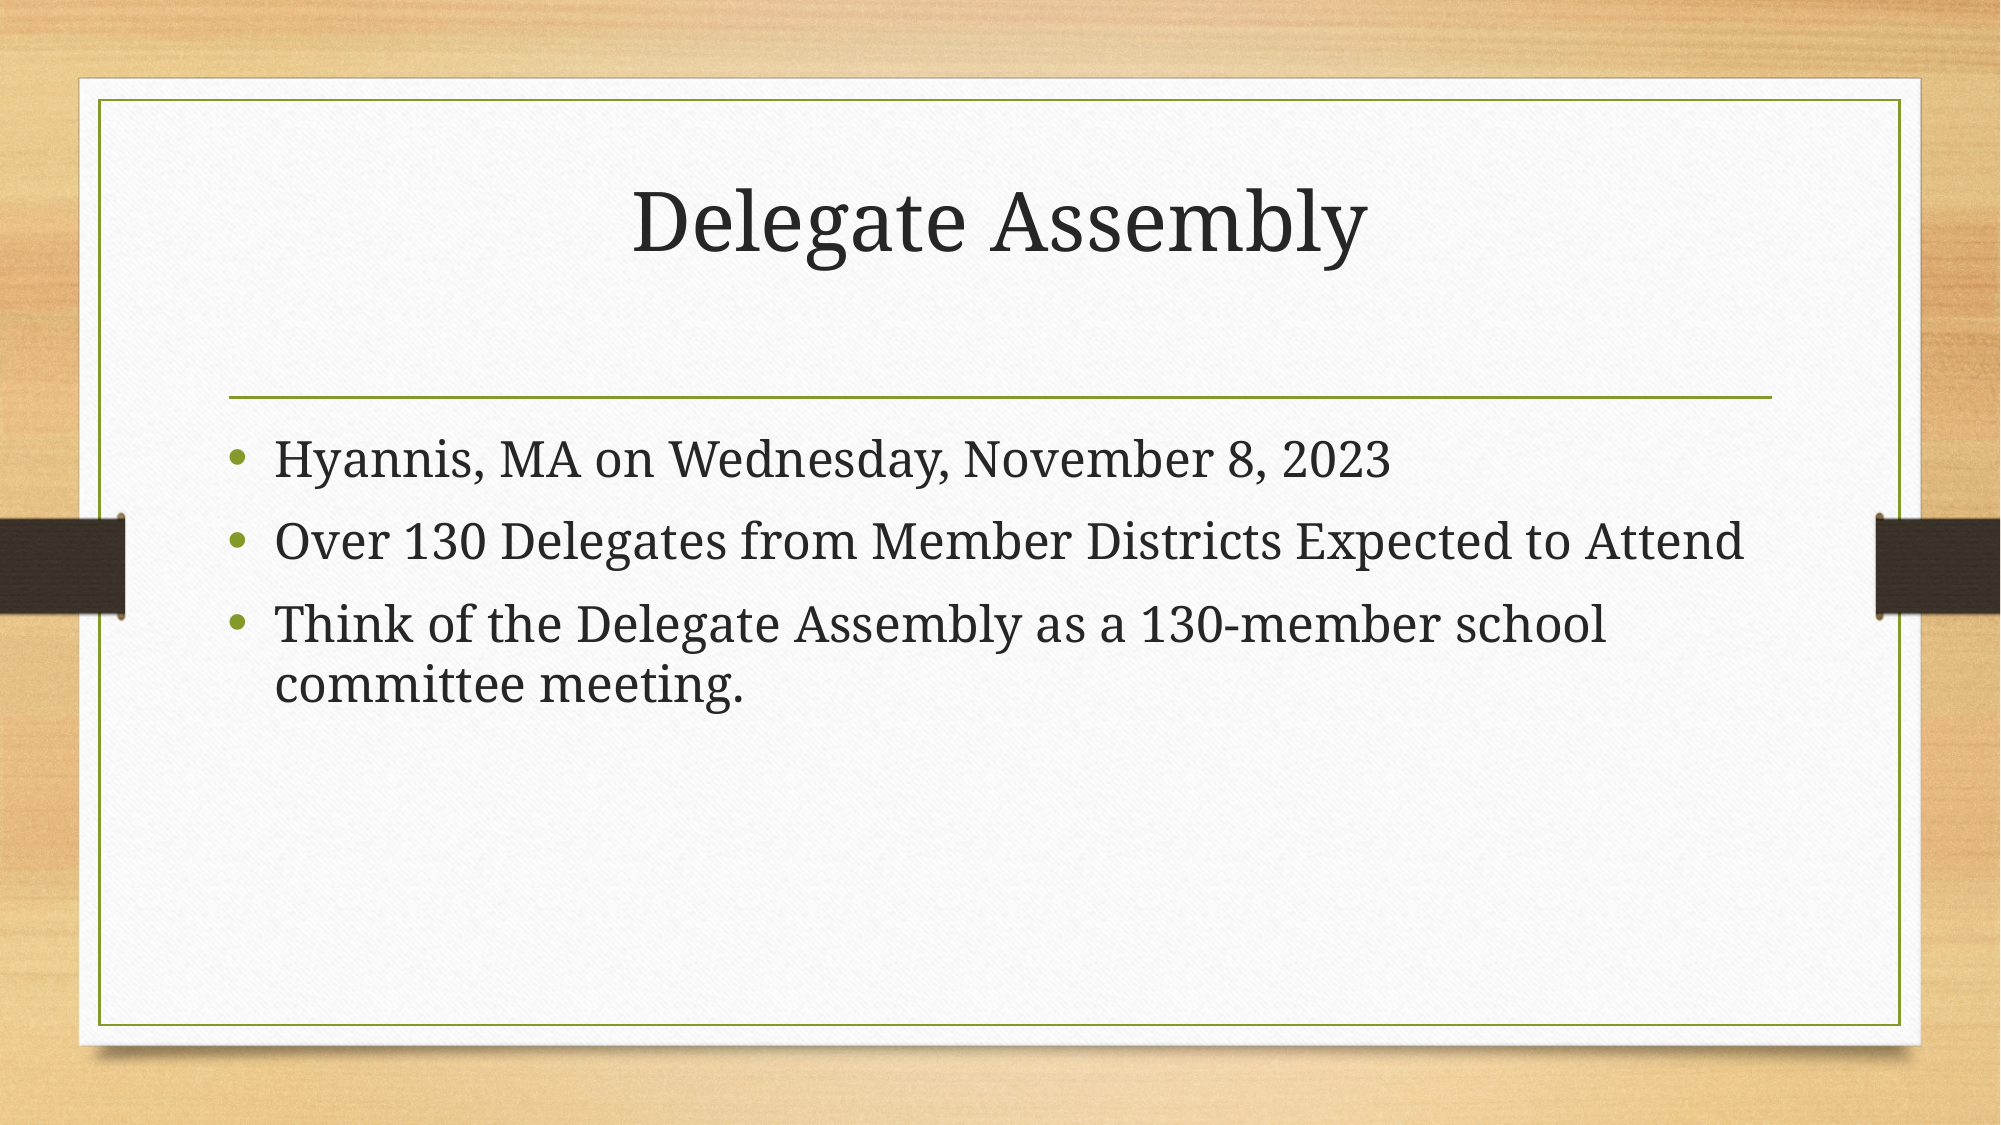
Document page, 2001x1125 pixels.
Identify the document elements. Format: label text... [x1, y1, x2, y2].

list Hyannis, MA on Wednesday, November 8, 2023 Over 130 Delegates from Member Districts Expected to Attend Think of the Delegate Assembly as a 130-member school committee meeting. [212, 419, 1788, 964]
picture [0, 0, 2001, 1125]
title Delegate Assembly [212, 161, 1788, 375]
